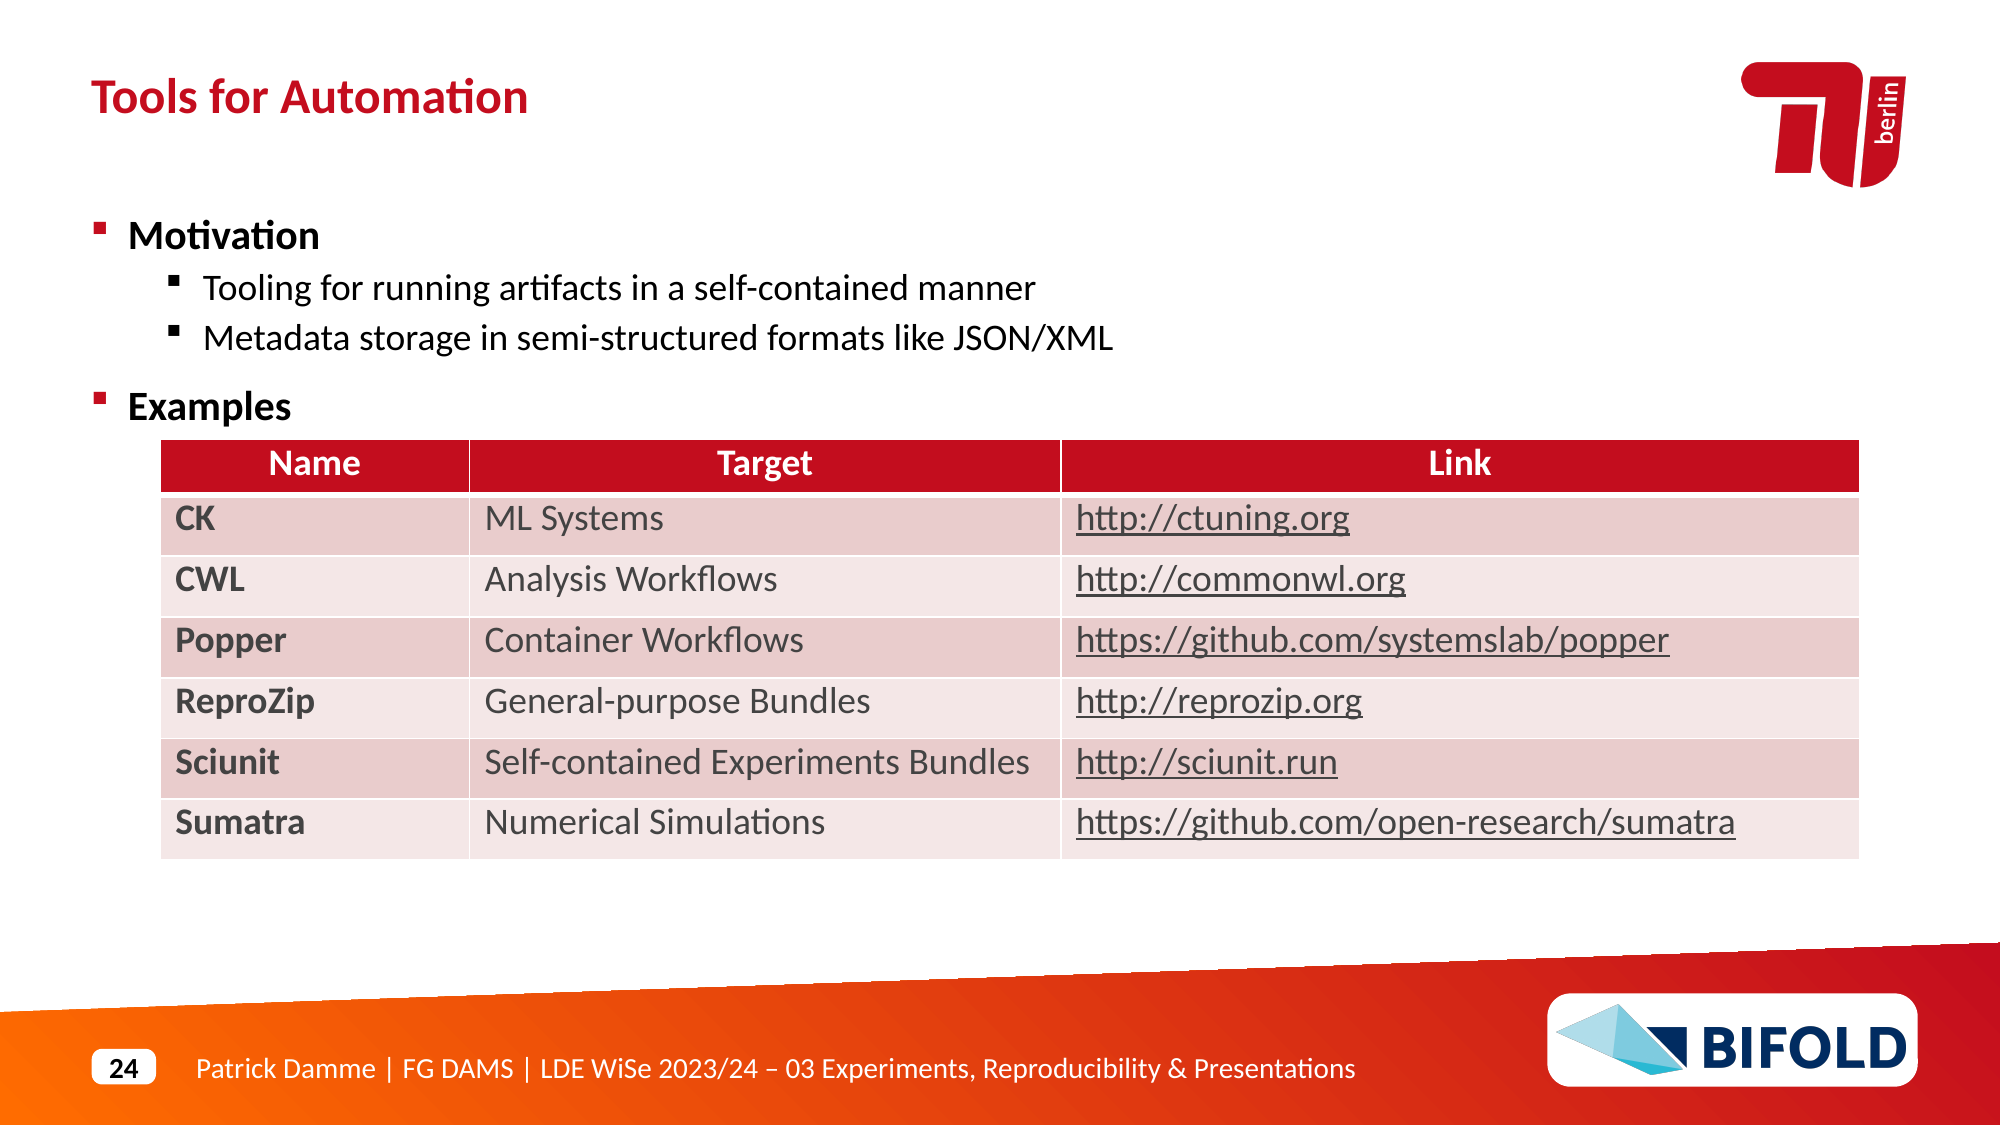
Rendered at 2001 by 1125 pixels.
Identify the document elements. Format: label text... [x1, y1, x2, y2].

table_cell http://ctuning.org [1062, 498, 1859, 555]
table_cell Self-contained Experiments Bundles [470, 739, 1060, 798]
table_cell Sumatra [161, 800, 469, 859]
table_cell http://commonwl.org [1062, 557, 1859, 616]
table_cell ReproZip [161, 679, 469, 738]
table_cell General-purpose Bundles [470, 679, 1060, 738]
table_cell https://github.com/systemslab/popper [1062, 618, 1859, 677]
list Tools for Automation [91, 65, 1455, 183]
table_cell http://reprozip.org [1062, 679, 1859, 738]
table_cell ML Systems [470, 498, 1060, 555]
table_cell Sciunit [161, 739, 469, 798]
table_cell CWL [161, 557, 469, 616]
picture [1556, 1004, 1906, 1075]
table_cell Container Workflows [470, 618, 1060, 677]
table_header Link [1062, 440, 1859, 492]
picture [1741, 62, 1906, 188]
table_header Target [470, 440, 1060, 492]
table_cell https://github.com/open-research/sumatra [1062, 800, 1859, 859]
table_cell Numerical Simulations [470, 800, 1060, 859]
table_cell Popper [161, 618, 469, 677]
table_header Name [161, 440, 469, 492]
table_cell Analysis Workflows [470, 557, 1060, 616]
table_cell CK [161, 498, 469, 555]
list Motivation Tooling for running artifacts in a self-contained manner Metadata storage in semi-structured formats like JSON/XML Examples [90, 208, 1908, 440]
table_cell http://sciunit.run [1062, 739, 1859, 798]
